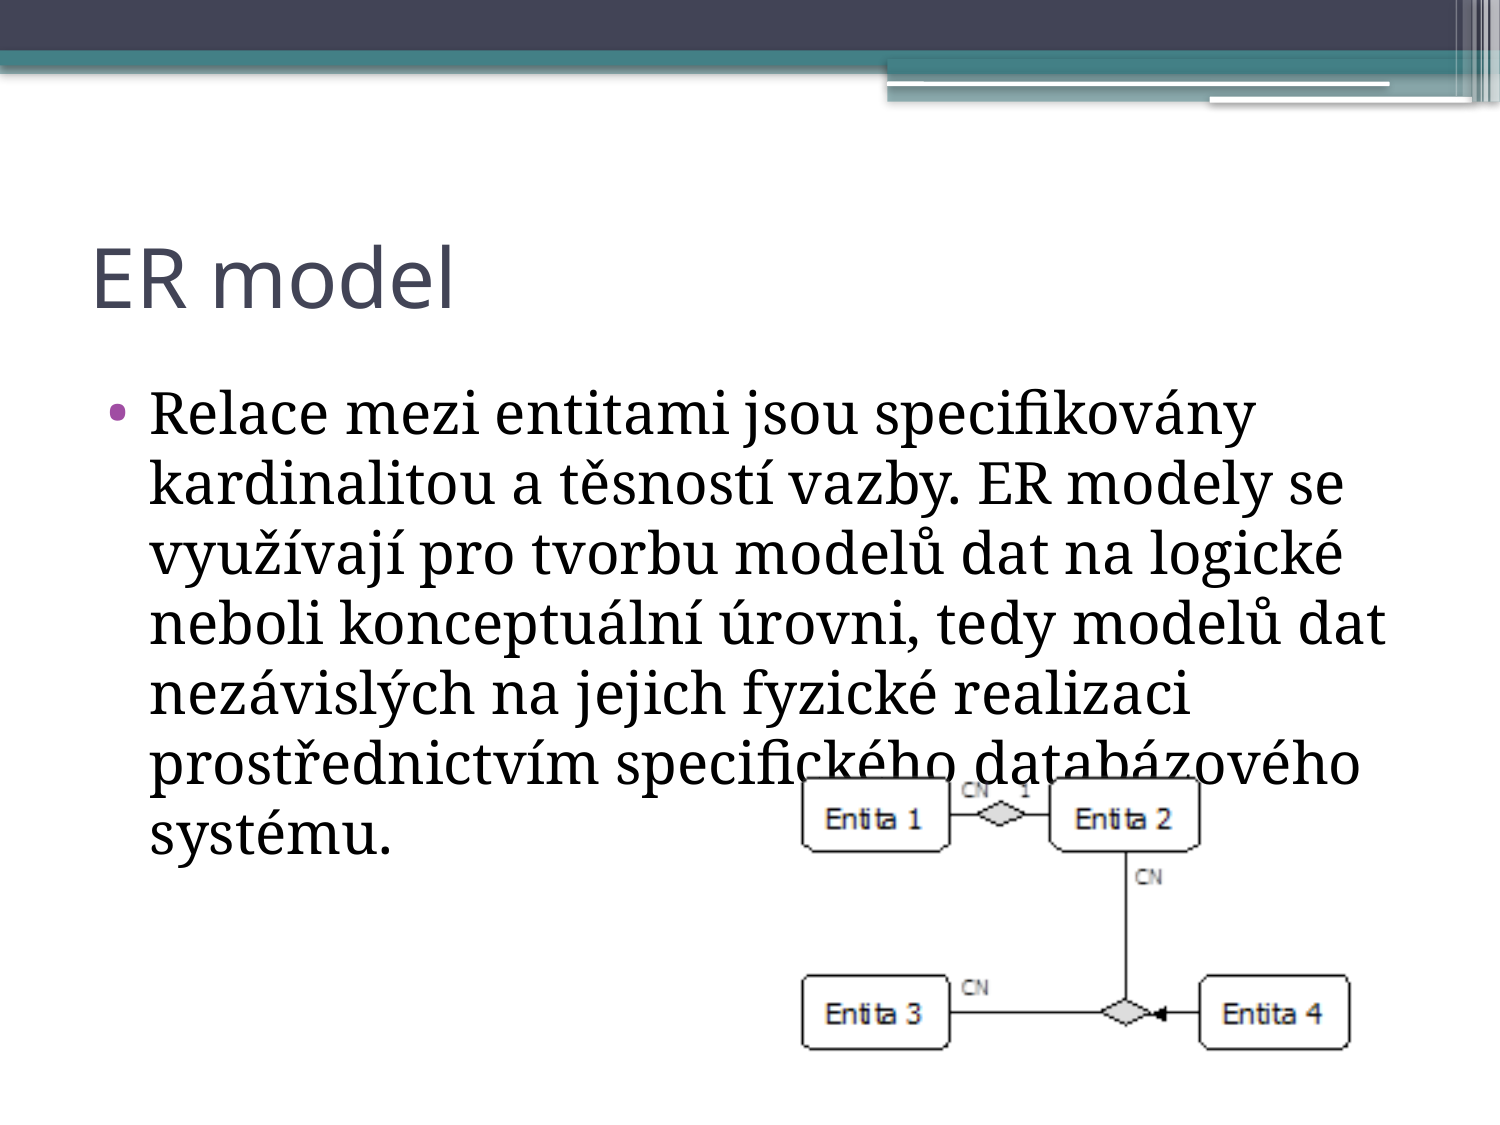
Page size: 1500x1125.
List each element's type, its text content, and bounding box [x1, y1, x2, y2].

list Relace mezi entitami jsou specifikovány kardinalitou a těsností vazby. ER modely se využívají pro tvorbu modelů dat na logické neboli konceptuální úrovni, tedy modelů dat nezávislých na jejich fyzické realizaci prostřednictvím specifického databázového systému. [75, 368, 1425, 1079]
picture [773, 751, 1378, 1083]
title ER model [75, 187, 1425, 363]
